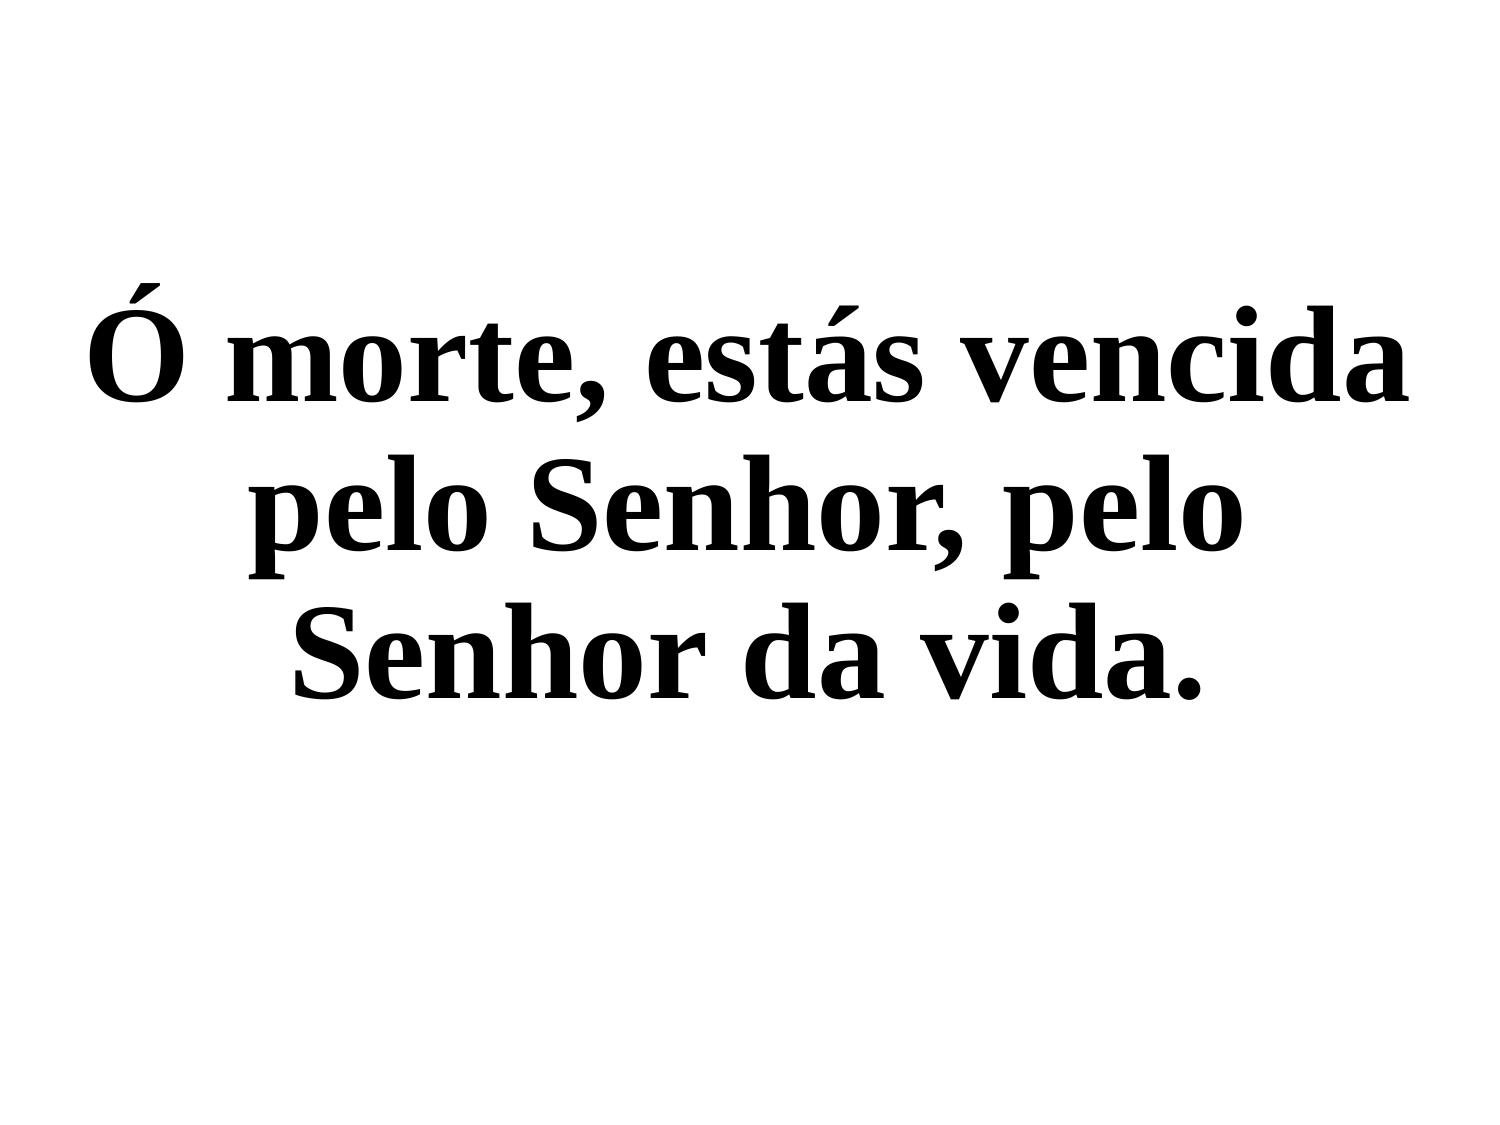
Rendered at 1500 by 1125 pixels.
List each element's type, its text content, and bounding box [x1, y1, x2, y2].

list Ó morte, estás vencida pelo Senhor, pelo Senhor da vida. [34, 53, 1462, 1095]
